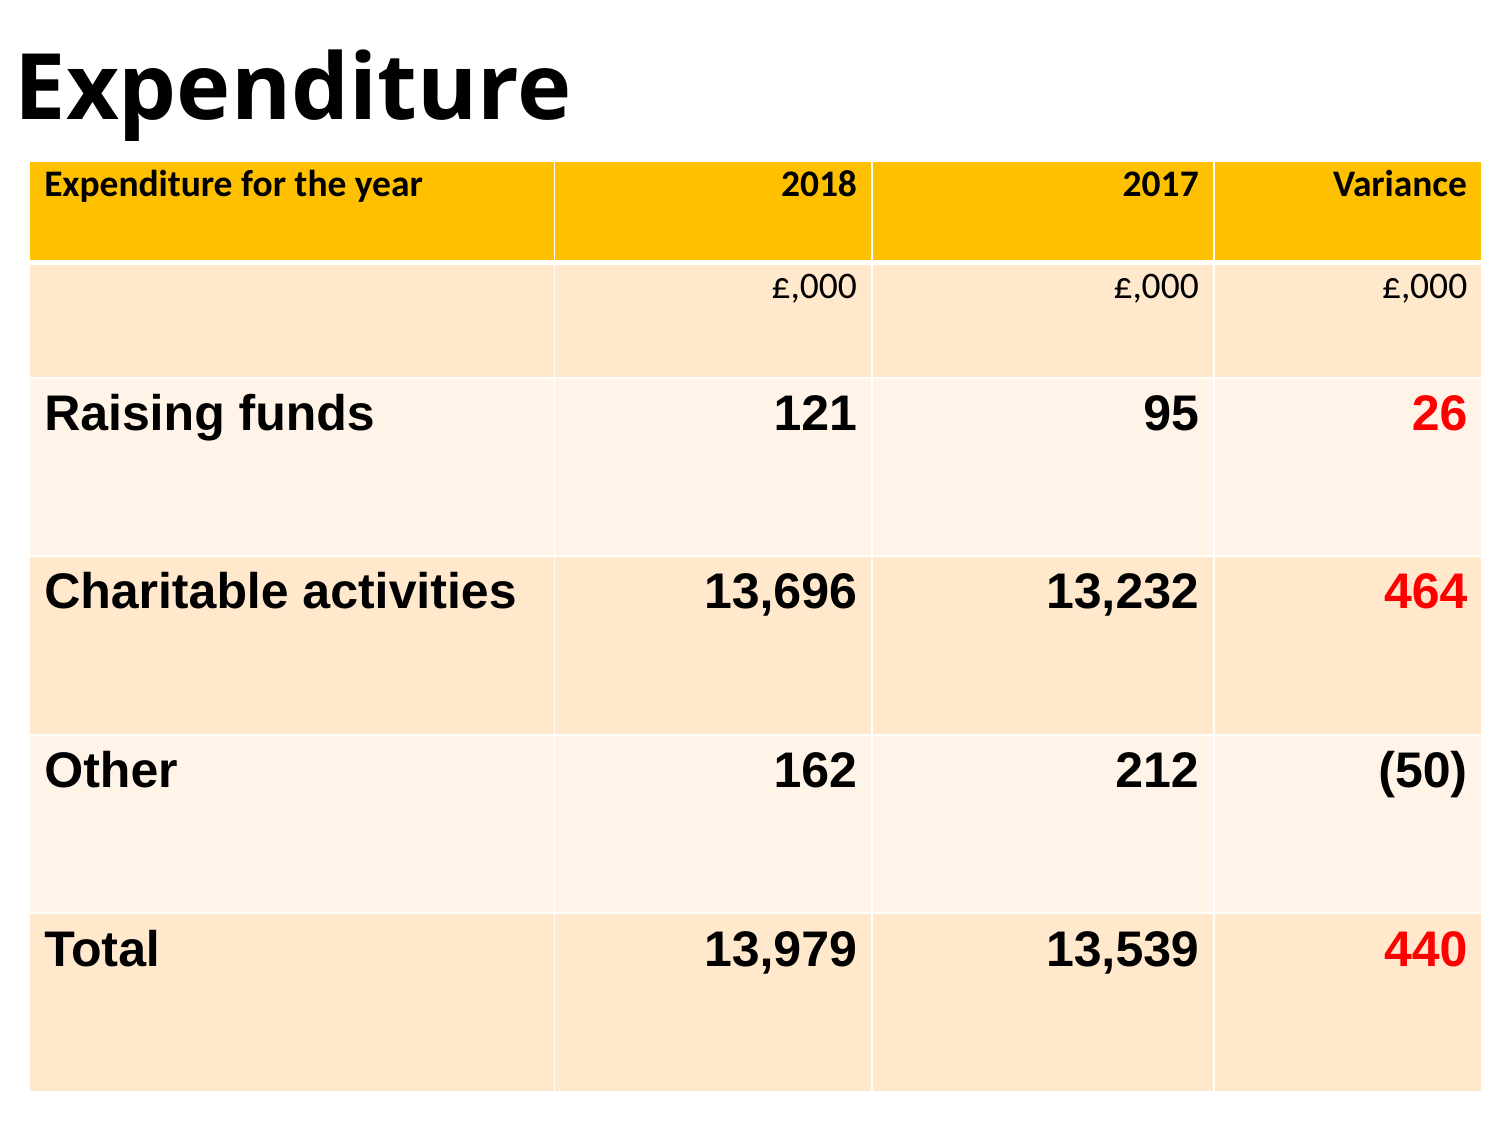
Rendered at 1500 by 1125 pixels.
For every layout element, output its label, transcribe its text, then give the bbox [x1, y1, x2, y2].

table_cell £,000 [1215, 265, 1481, 377]
table_cell Raising funds [30, 379, 554, 555]
table_cell Charitable activities [30, 557, 554, 734]
table_header 2017 [873, 162, 1213, 260]
table_cell 13,696 [555, 557, 871, 734]
table_cell 13,539 [873, 914, 1213, 1091]
table_cell 121 [555, 379, 871, 555]
table_cell 464 [1215, 557, 1481, 734]
table_cell 13,979 [555, 914, 871, 1091]
table_cell 440 [1215, 914, 1481, 1091]
table_cell (50) [1215, 736, 1481, 912]
table_cell Total [30, 914, 554, 1091]
table_cell 26 [1215, 379, 1481, 555]
table_cell 212 [873, 736, 1213, 912]
table_cell £,000 [555, 265, 871, 377]
table_cell 13,232 [873, 557, 1213, 734]
title Expenditure [0, 33, 1219, 221]
table_cell 95 [873, 379, 1213, 555]
table_header Expenditure for the year [30, 162, 554, 260]
table_cell 162 [555, 736, 871, 912]
table_header Variance [1215, 162, 1481, 260]
table_cell [30, 265, 554, 377]
table_cell Other [30, 736, 554, 912]
table_header 2018 [555, 162, 871, 260]
table_cell £,000 [873, 265, 1213, 377]
